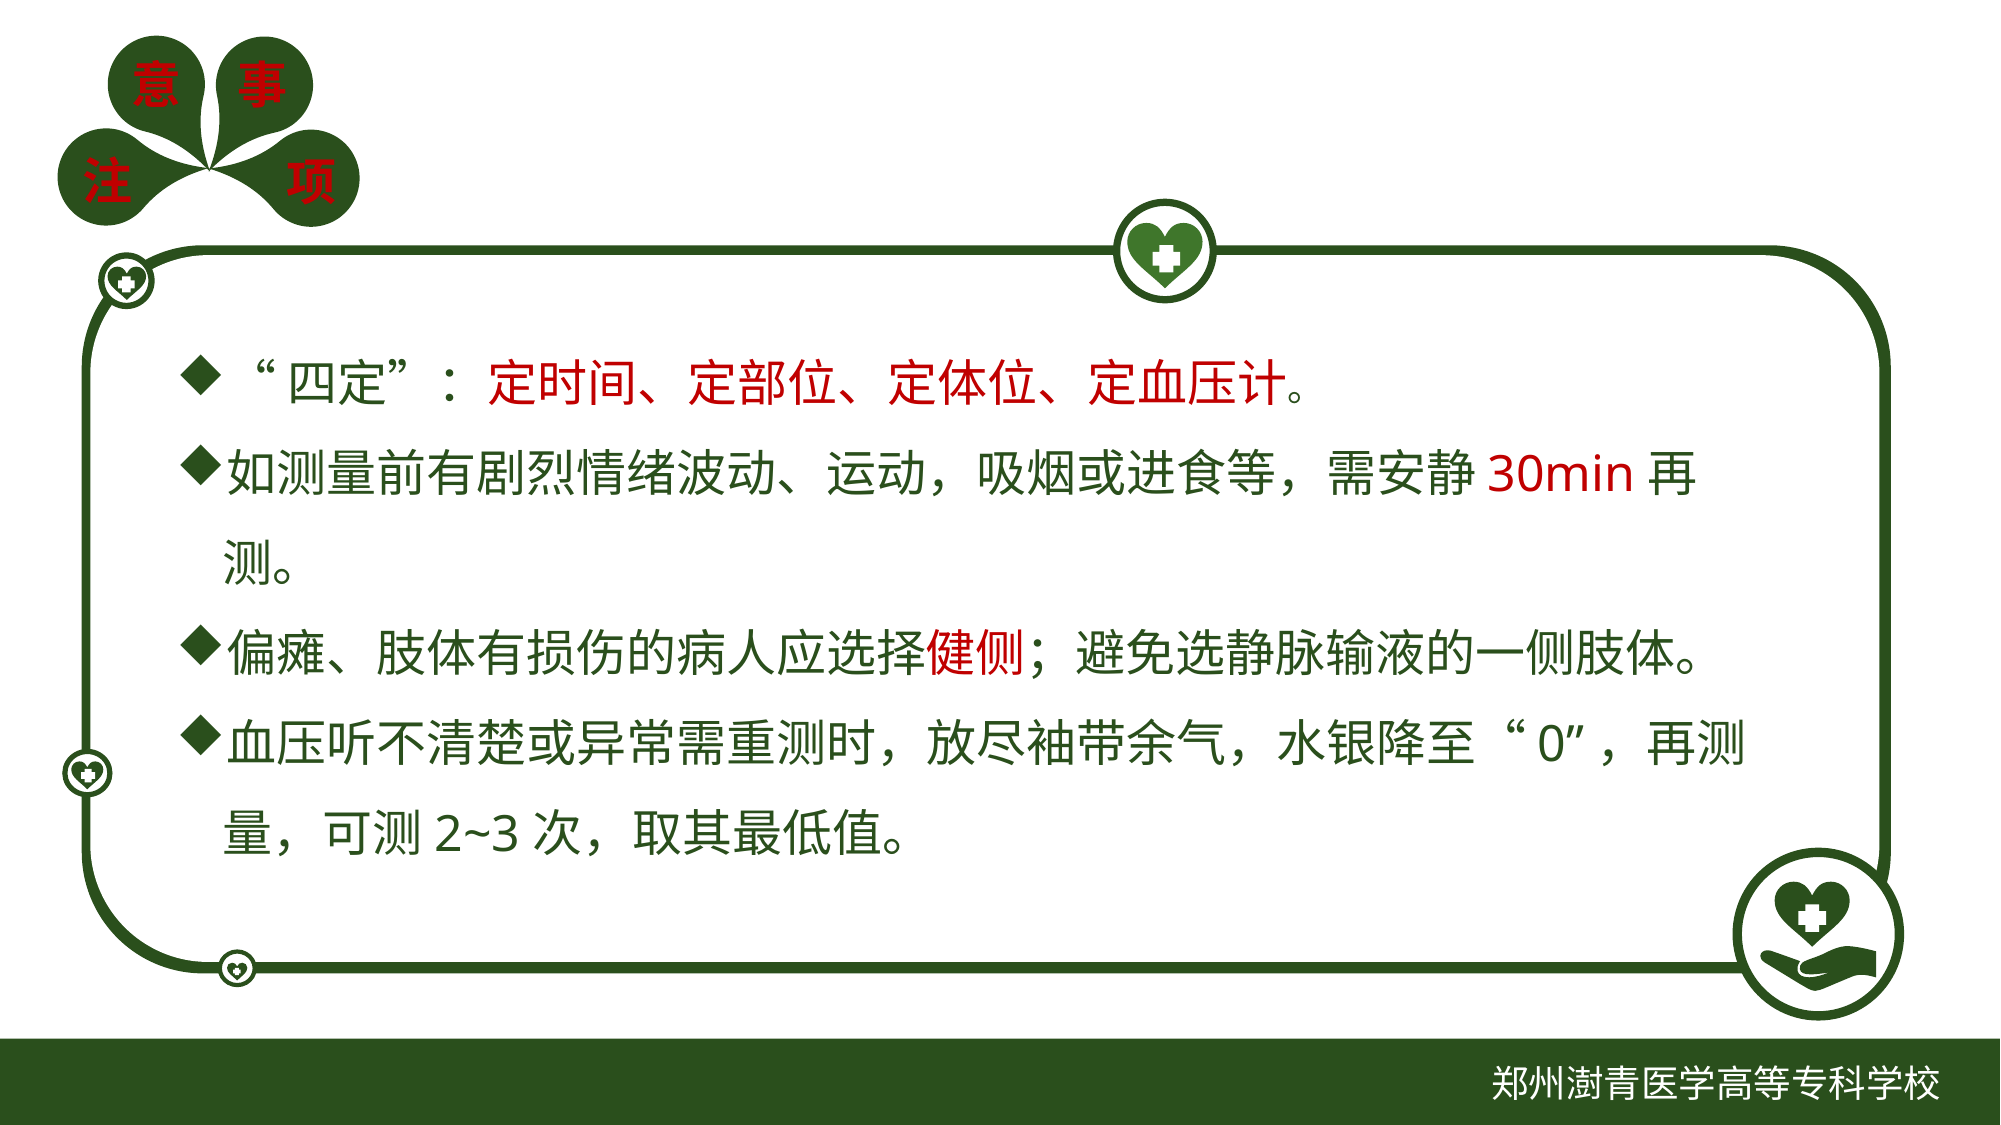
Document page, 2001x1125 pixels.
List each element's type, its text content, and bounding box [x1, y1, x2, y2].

text_box “四定”：定时间、定部位、定体位、定血压计。 如测量前有剧烈情绪波动、运动，吸烟或进食等，需安静30min再测。 偏瘫、肢体有损伤的病人应选择健侧；避免选静脉输液的一侧肢体。 血压听不清楚或异常需重测时，放尽袖带余气，水银降至“0”，再测量，可测2~3次，取其最低值。 [161, 314, 1792, 869]
